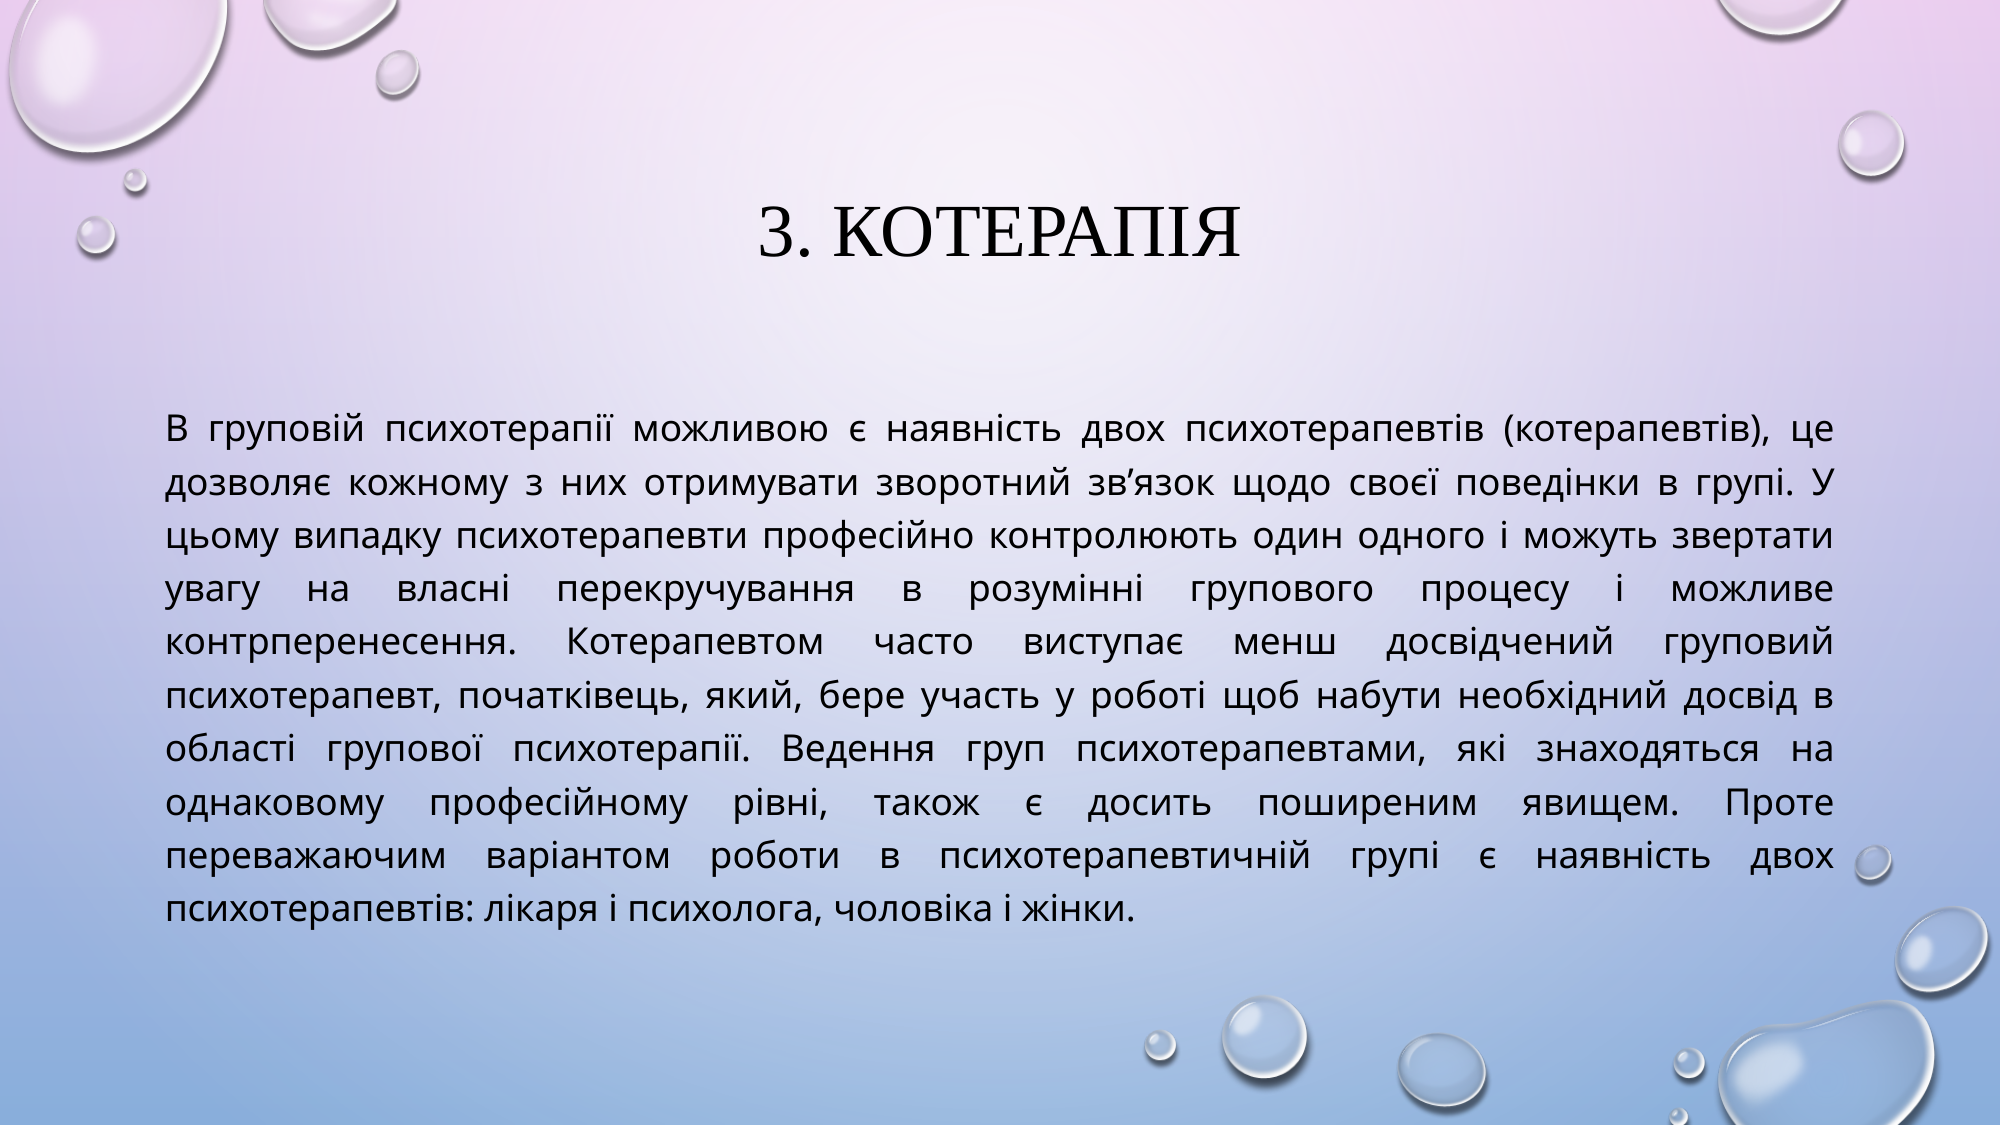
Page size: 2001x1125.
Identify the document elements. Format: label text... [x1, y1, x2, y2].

list В груповій психотерапії можливою є наявність двох психотерапевтів (котерапевтів), це дозволяє кожному з них отримувати зворотний зв’язок щодо своєї поведінки в групі. У цьому випадку психотерапевти професійно контролюють один одного і можуть звертати увагу на власні перекручування в розумінні групового процесу і можливе контрперенесення. Котерапевтом часто виступає менш досвідчений груповий психотерапевт, початківець, який, бере участь у роботі щоб набути необхідний досвід в області групової психотерапії. Ведення груп психотерапевтами, які знаходяться на однаковому професійному рівні, також є досить поширеним явищем. Проте переважаючим варіантом роботи в психотерапевтичній групі є наявність двох психотерапевтів: лікаря і психолога, чоловіка і жінки. [149, 388, 1850, 1068]
title 3. Котерапія [149, 101, 1851, 364]
picture [0, 0, 2000, 1125]
